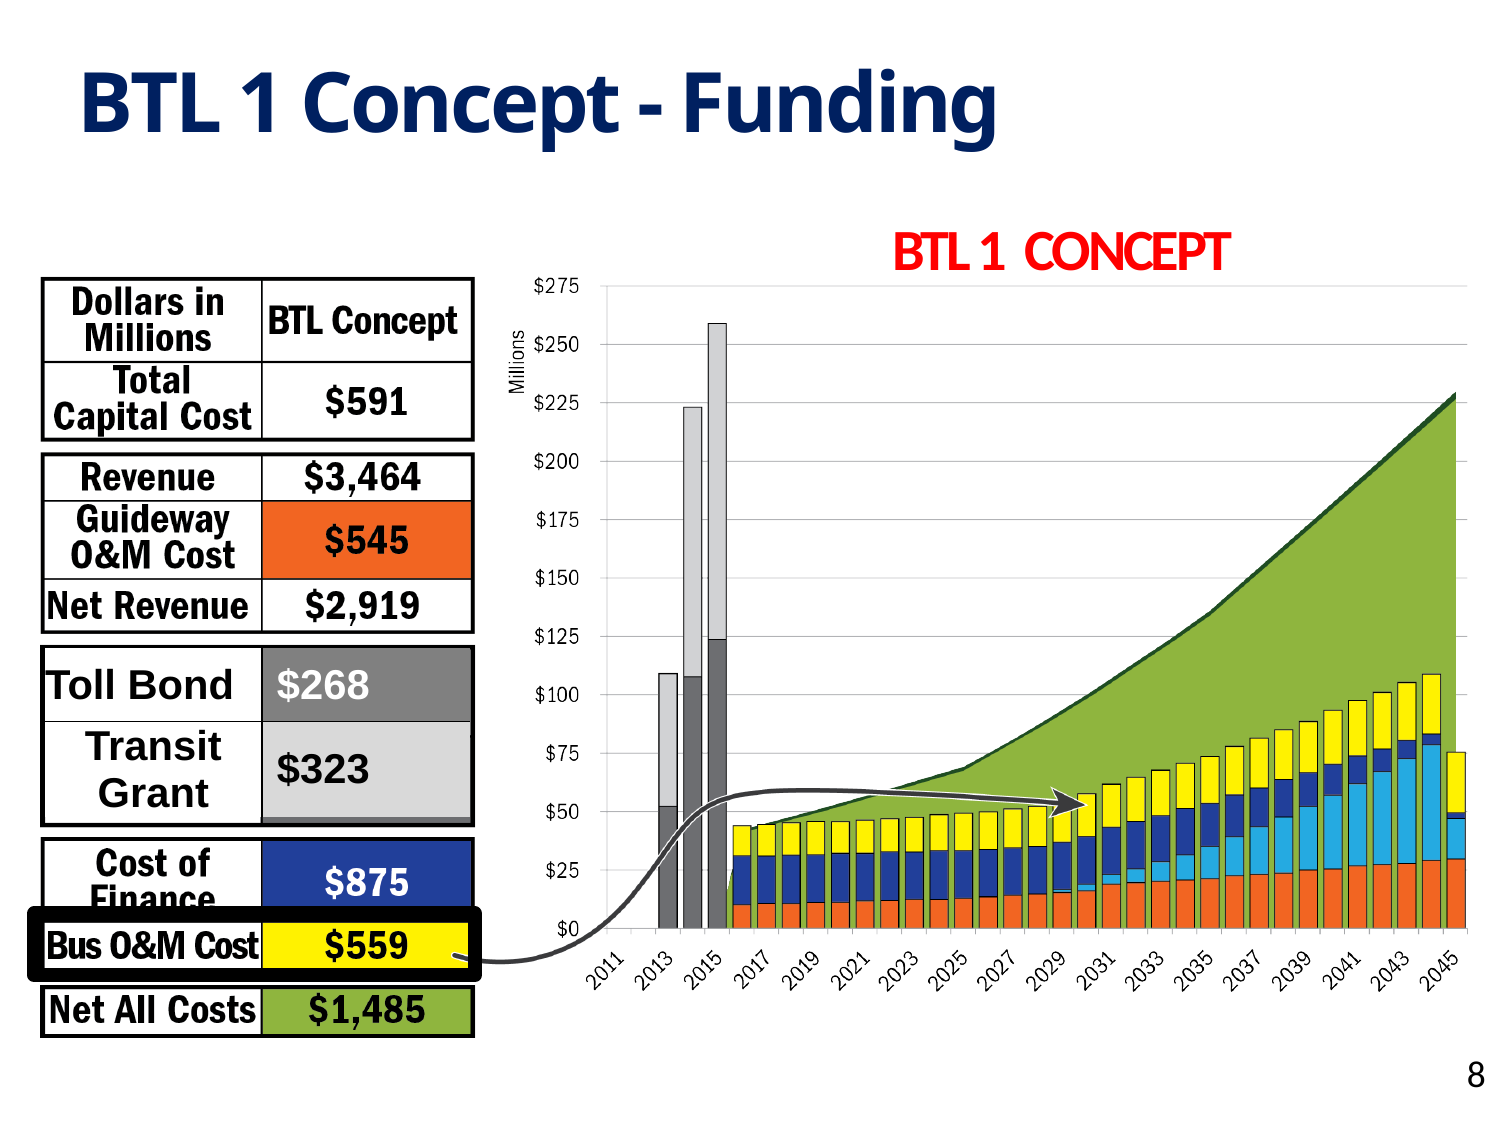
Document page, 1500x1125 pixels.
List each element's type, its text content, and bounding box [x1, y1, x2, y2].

text_box BTL 1 CONCEPT [662, 212, 1463, 273]
text_box BTL 1 Concept - Funding [62, 53, 1438, 163]
slide_number 8 [1149, 1042, 1500, 1103]
picture [40, 274, 1468, 1038]
